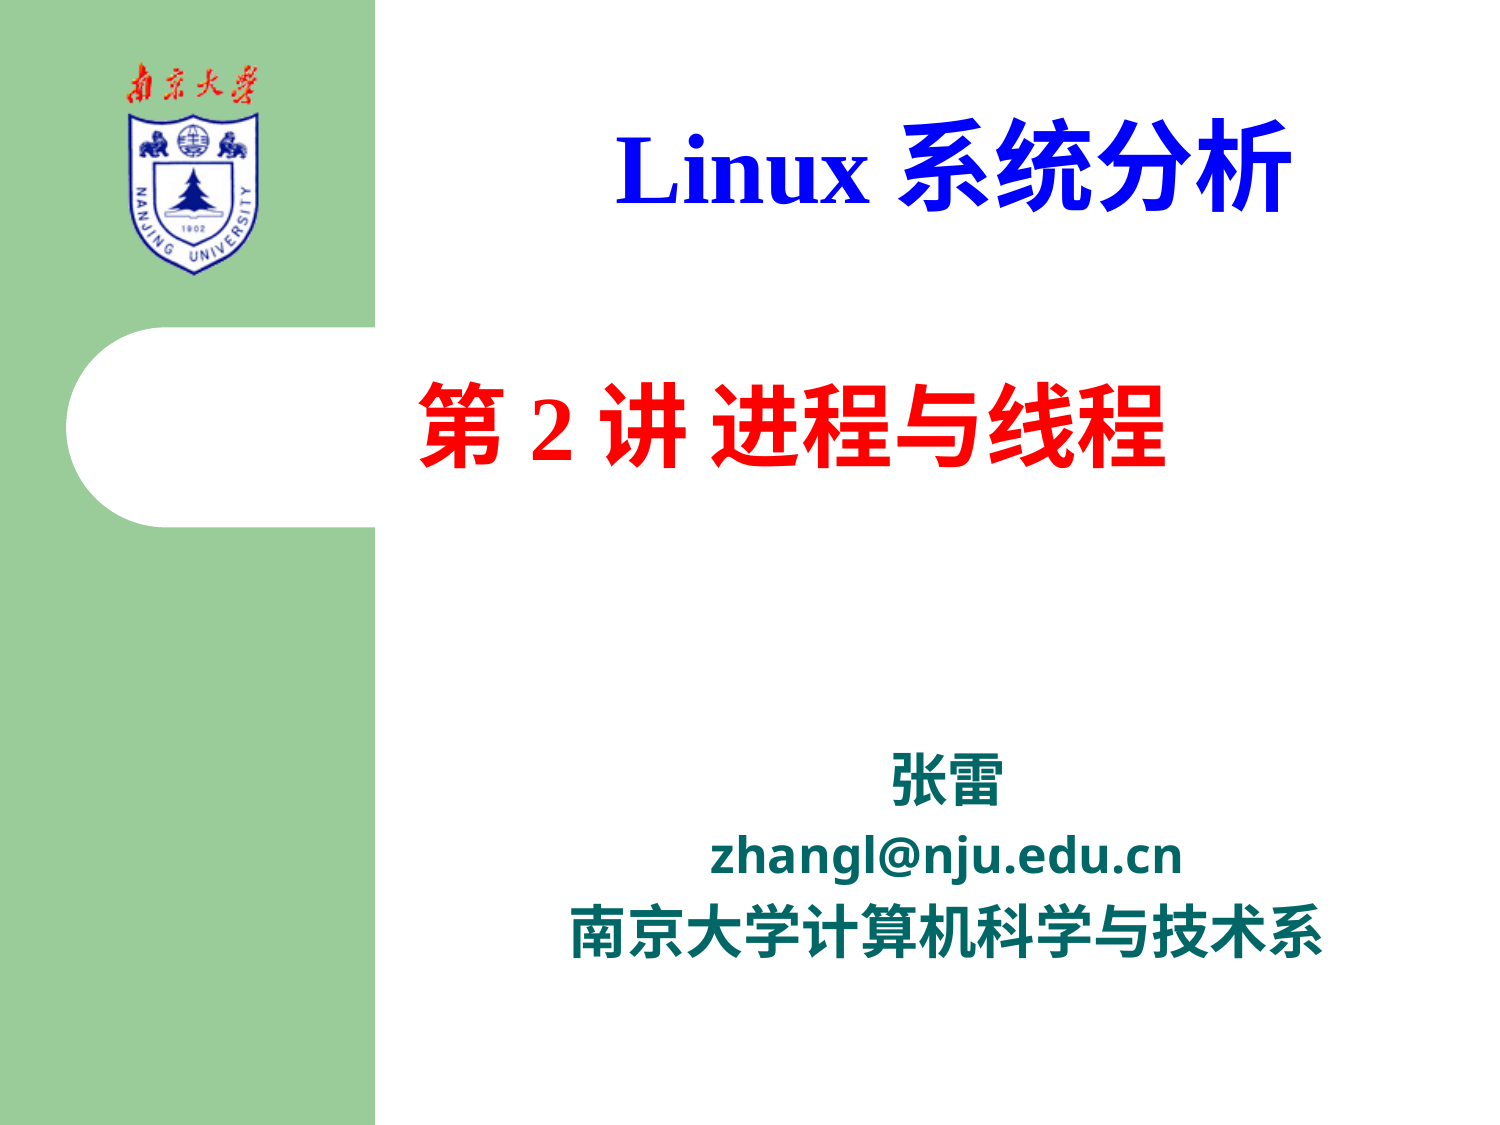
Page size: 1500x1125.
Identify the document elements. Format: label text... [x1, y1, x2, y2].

subtitle 张雷 zhangl@nju.edu.cn 南京大学计算机科学与技术系 [537, 708, 1359, 973]
picture [119, 53, 276, 282]
title 第2讲 进程与线程 [85, 367, 1499, 494]
